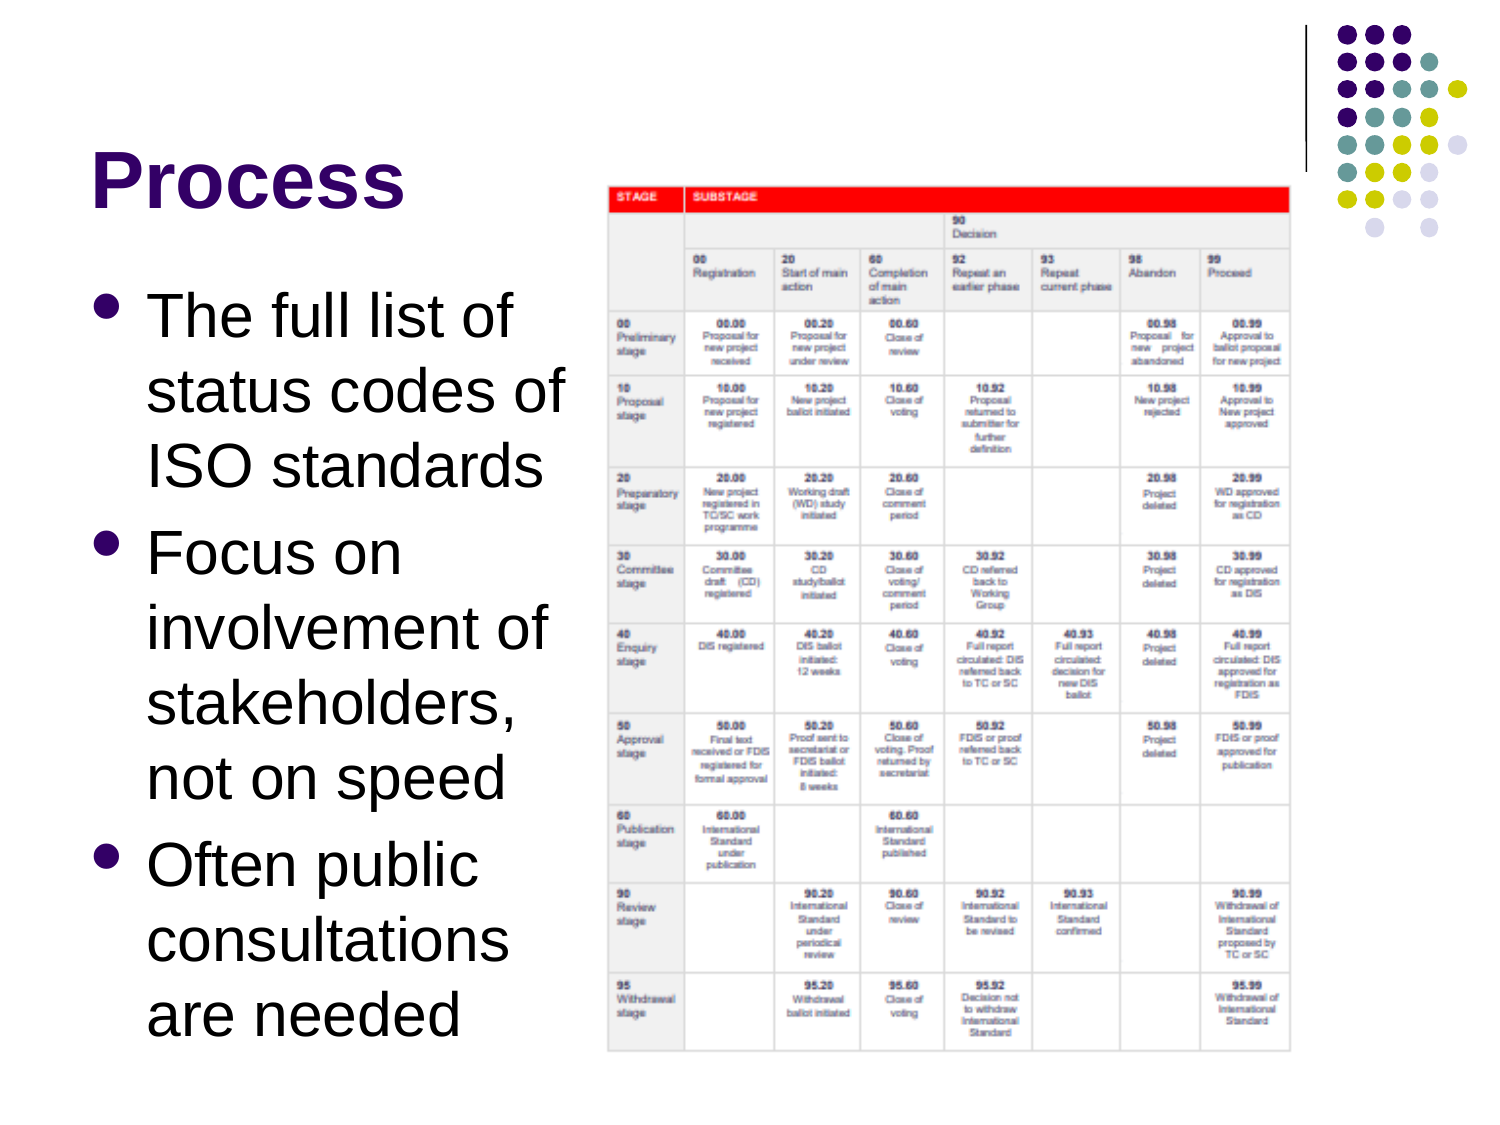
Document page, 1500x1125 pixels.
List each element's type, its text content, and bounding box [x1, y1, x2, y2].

picture [594, 172, 1313, 1065]
title Process [75, 20, 1313, 233]
list The full list of status codes of ISO standards Focus on involvement of stakeholders, not on speed Often public consultations are needed [75, 267, 589, 991]
